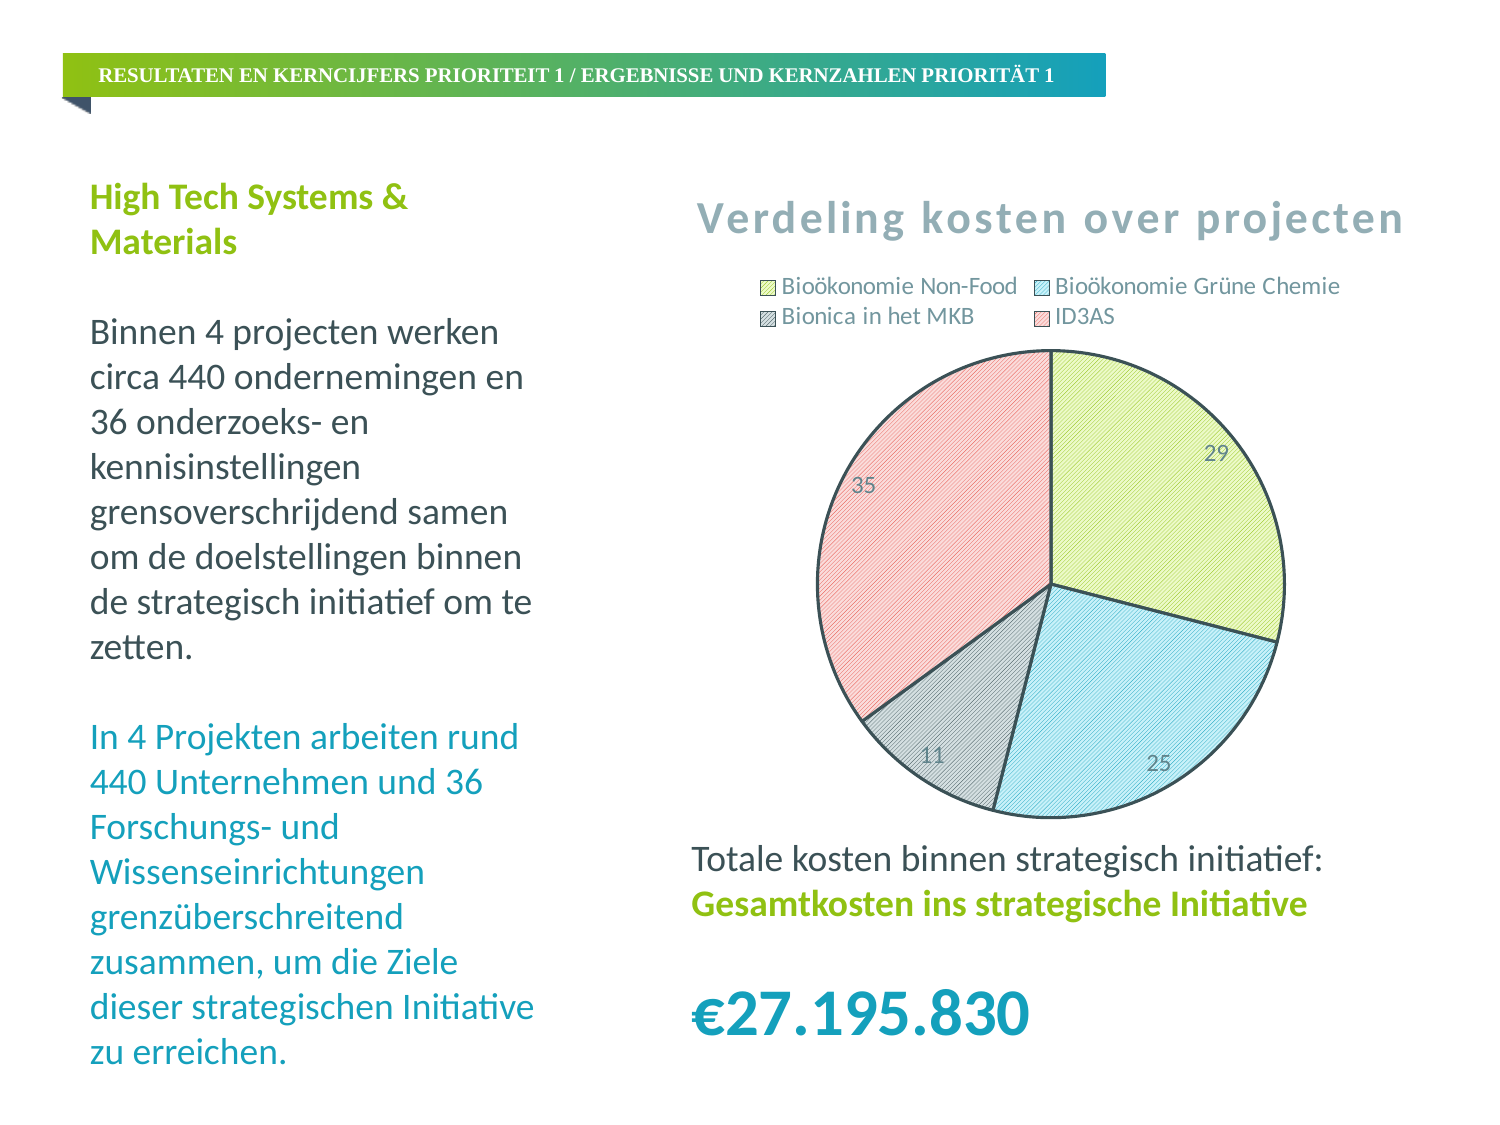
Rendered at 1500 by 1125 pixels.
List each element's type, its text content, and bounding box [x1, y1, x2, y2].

text_box High Tech Systems & Materials Binnen 4 projecten werken circa 440 ondernemingen en 36 onderzoeks- en kennisinstellingen grensoverschrijdend samen om de doelstellingen binnen de strategisch initiatief om te zetten. In 4 Projekten arbeiten rund 440 Unternehmen und 36 Forschungs- und Wissenseinrichtungen grenzüberschreitend zusammen, um die Ziele dieser strategischen Initiative zu erreichen. [74, 164, 551, 1125]
list Resultaten en kerncijfers prioriteit 1 / ergebnisse und kernzahlen priorität 1 [62, 53, 1106, 97]
chart [550, 164, 1500, 832]
text_box Totale kosten binnen strategisch initiatief: Gesamtkosten ins strategische Initiative €27.195.830 [676, 840, 1381, 1057]
